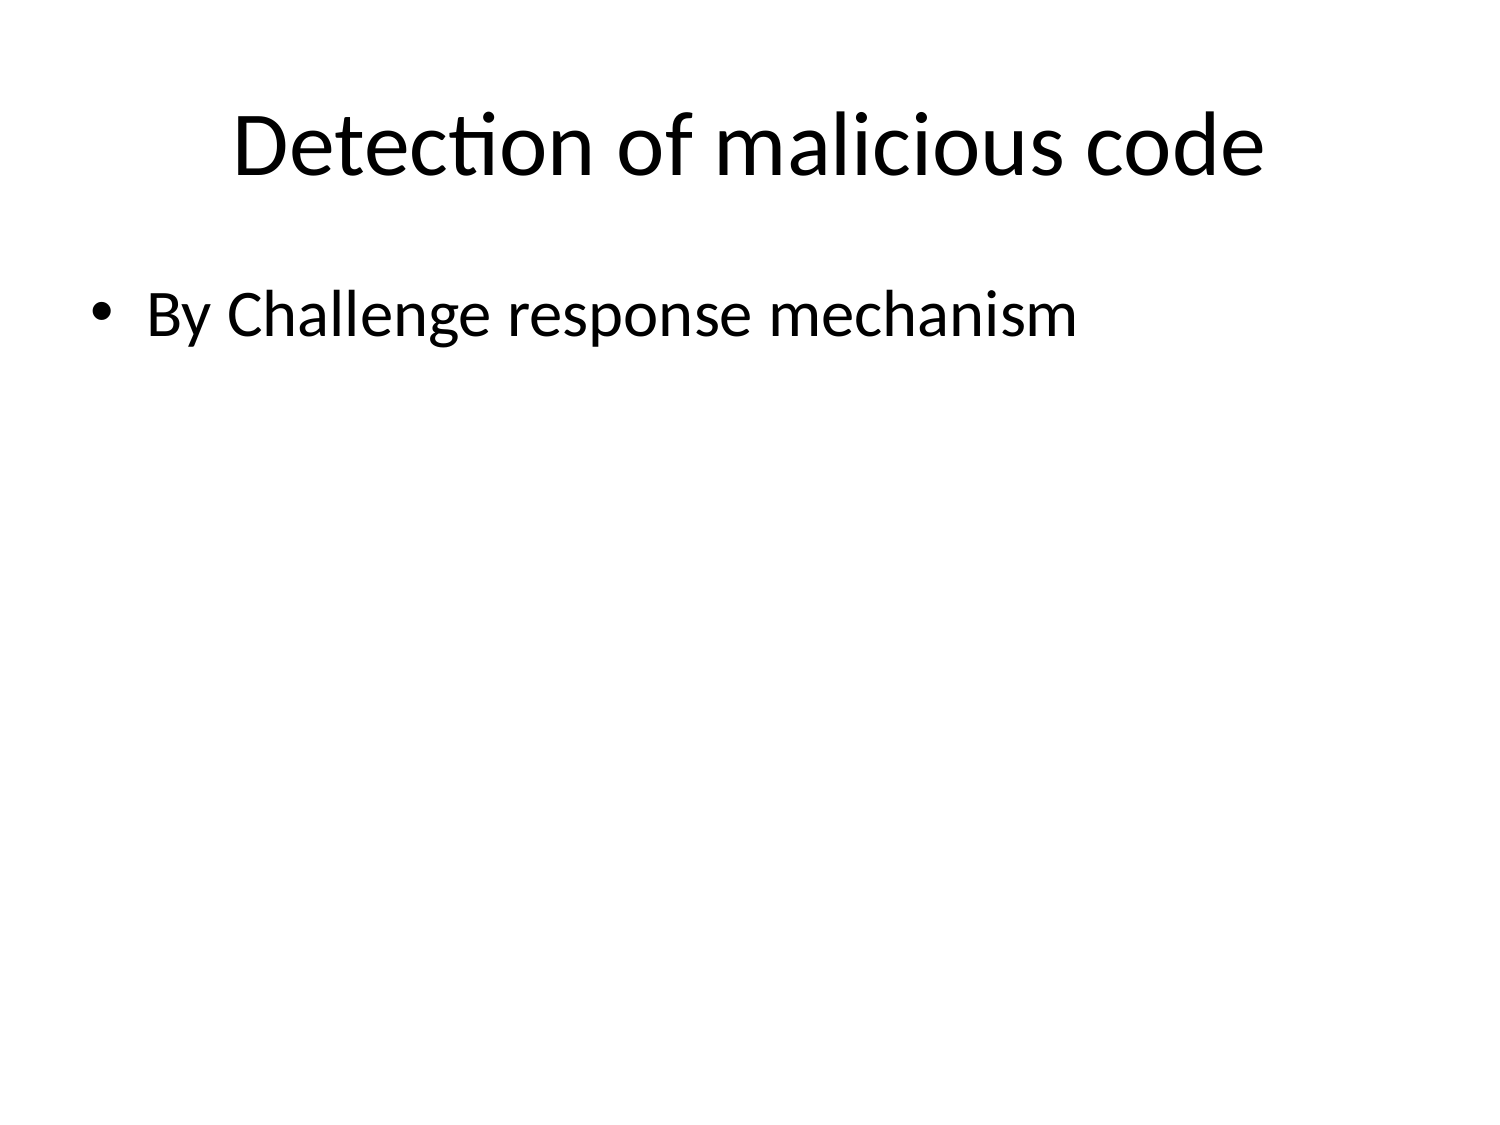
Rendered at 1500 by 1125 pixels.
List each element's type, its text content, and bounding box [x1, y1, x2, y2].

title Detection of malicious code [75, 45, 1425, 233]
list By Challenge response mechanism [75, 262, 1425, 1005]
